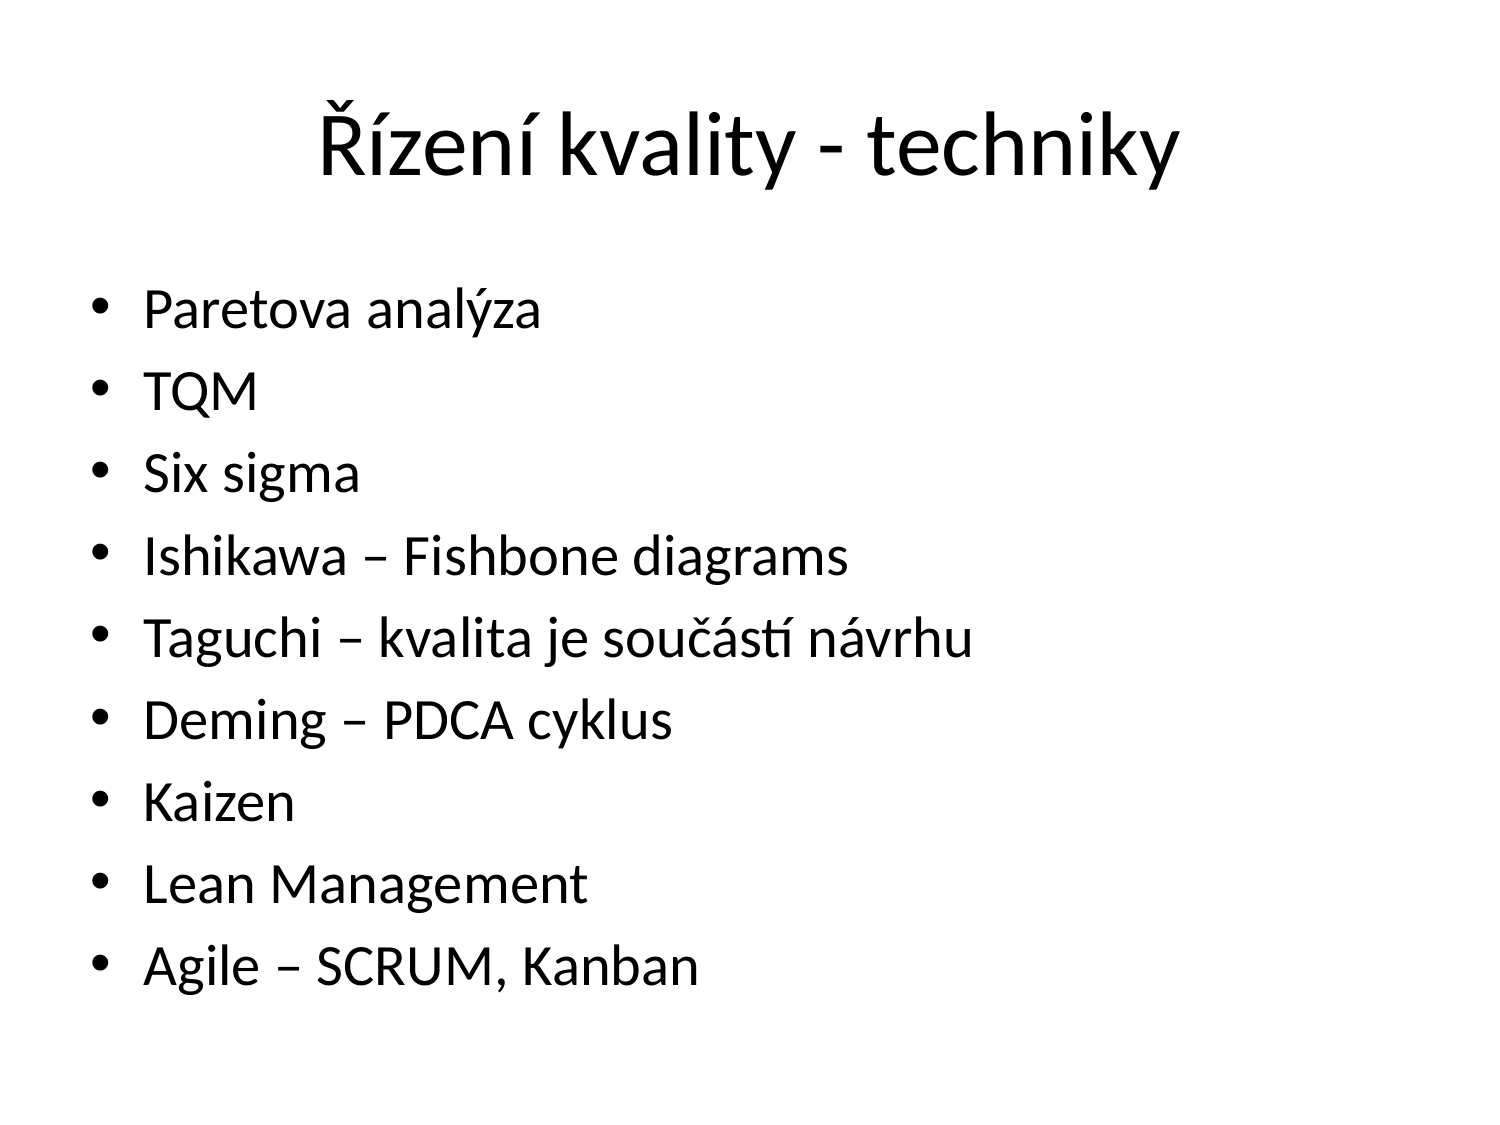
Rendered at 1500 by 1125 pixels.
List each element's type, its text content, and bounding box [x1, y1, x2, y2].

title Řízení kvality - techniky [75, 45, 1425, 233]
list Paretova analýza TQM Six sigma Ishikawa – Fishbone diagrams Taguchi – kvalita je součástí návrhu Deming – PDCA cyklus Kaizen Lean Management Agile – SCRUM, Kanban [75, 262, 1425, 1005]
